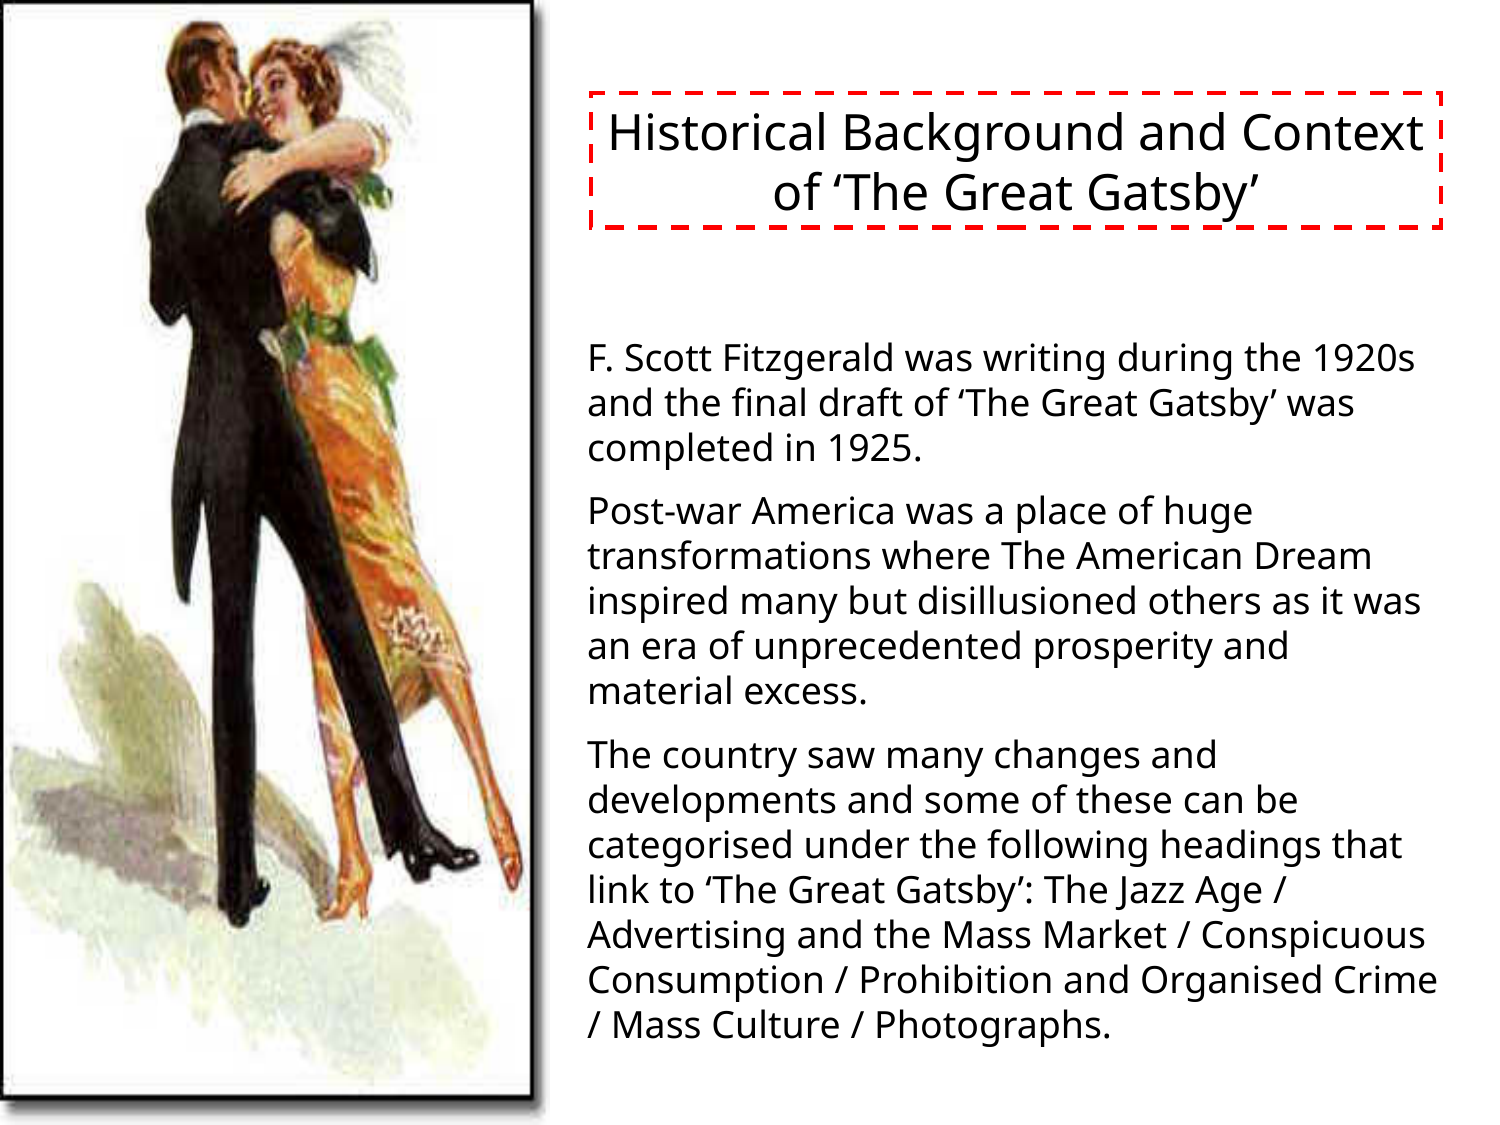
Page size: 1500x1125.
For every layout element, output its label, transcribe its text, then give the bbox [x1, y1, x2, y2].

text_box F. Scott Fitzgerald was writing during the 1920s and the final draft of ‘The Great Gatsby’ was completed in 1925. Post-war America was a place of huge transformations where The American Dream inspired many but disillusioned others as it was an era of unprecedented prosperity and material excess. The country saw many changes and developments and some of these can be categorised under the following headings that link to ‘The Great Gatsby’: The Jazz Age / Advertising and the Mass Market / Conspicuous Consumption / Prohibition and Organised Crime / Mass Culture / Photographs. [572, 326, 1460, 1054]
text_box Historical Background and Context of ‘The Great Gatsby’ [591, 93, 1442, 228]
picture [0, 0, 551, 1125]
